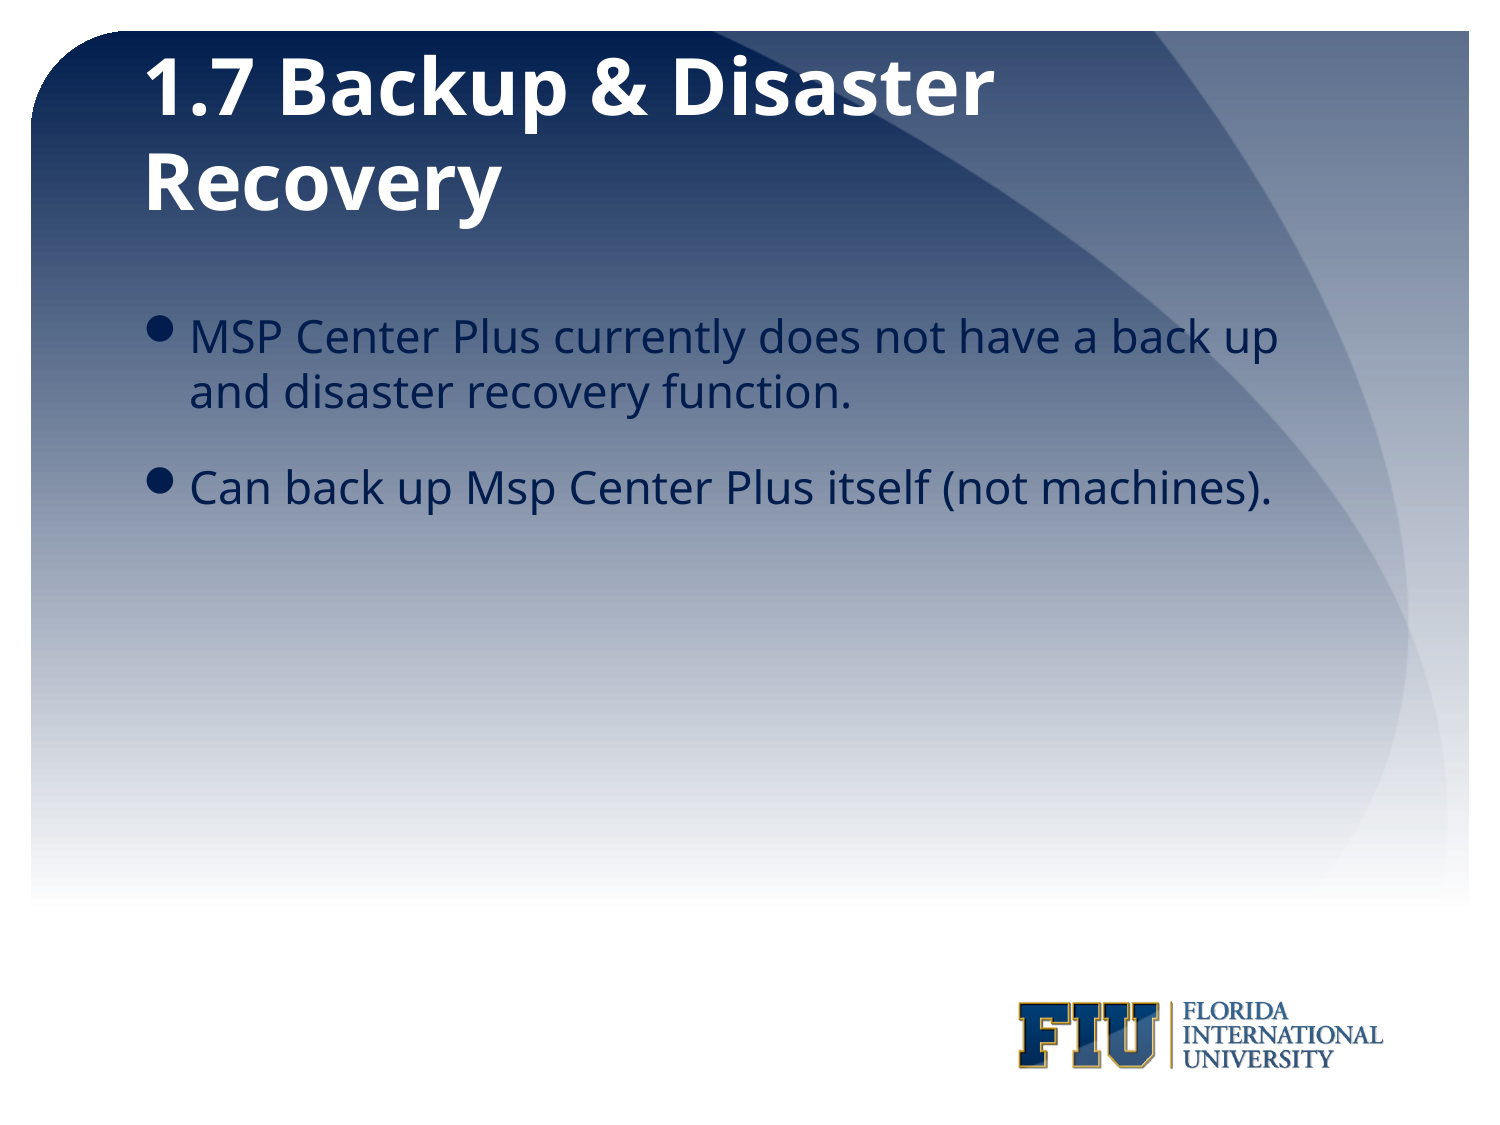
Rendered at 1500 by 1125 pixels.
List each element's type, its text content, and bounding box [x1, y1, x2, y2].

picture [24, 30, 1473, 1094]
list MSP Center Plus currently does not have a back up and disaster recovery function. Can back up Msp Center Plus itself (not machines). [127, 299, 1373, 991]
title 1.7 Backup & Disaster Recovery [127, 62, 1373, 235]
